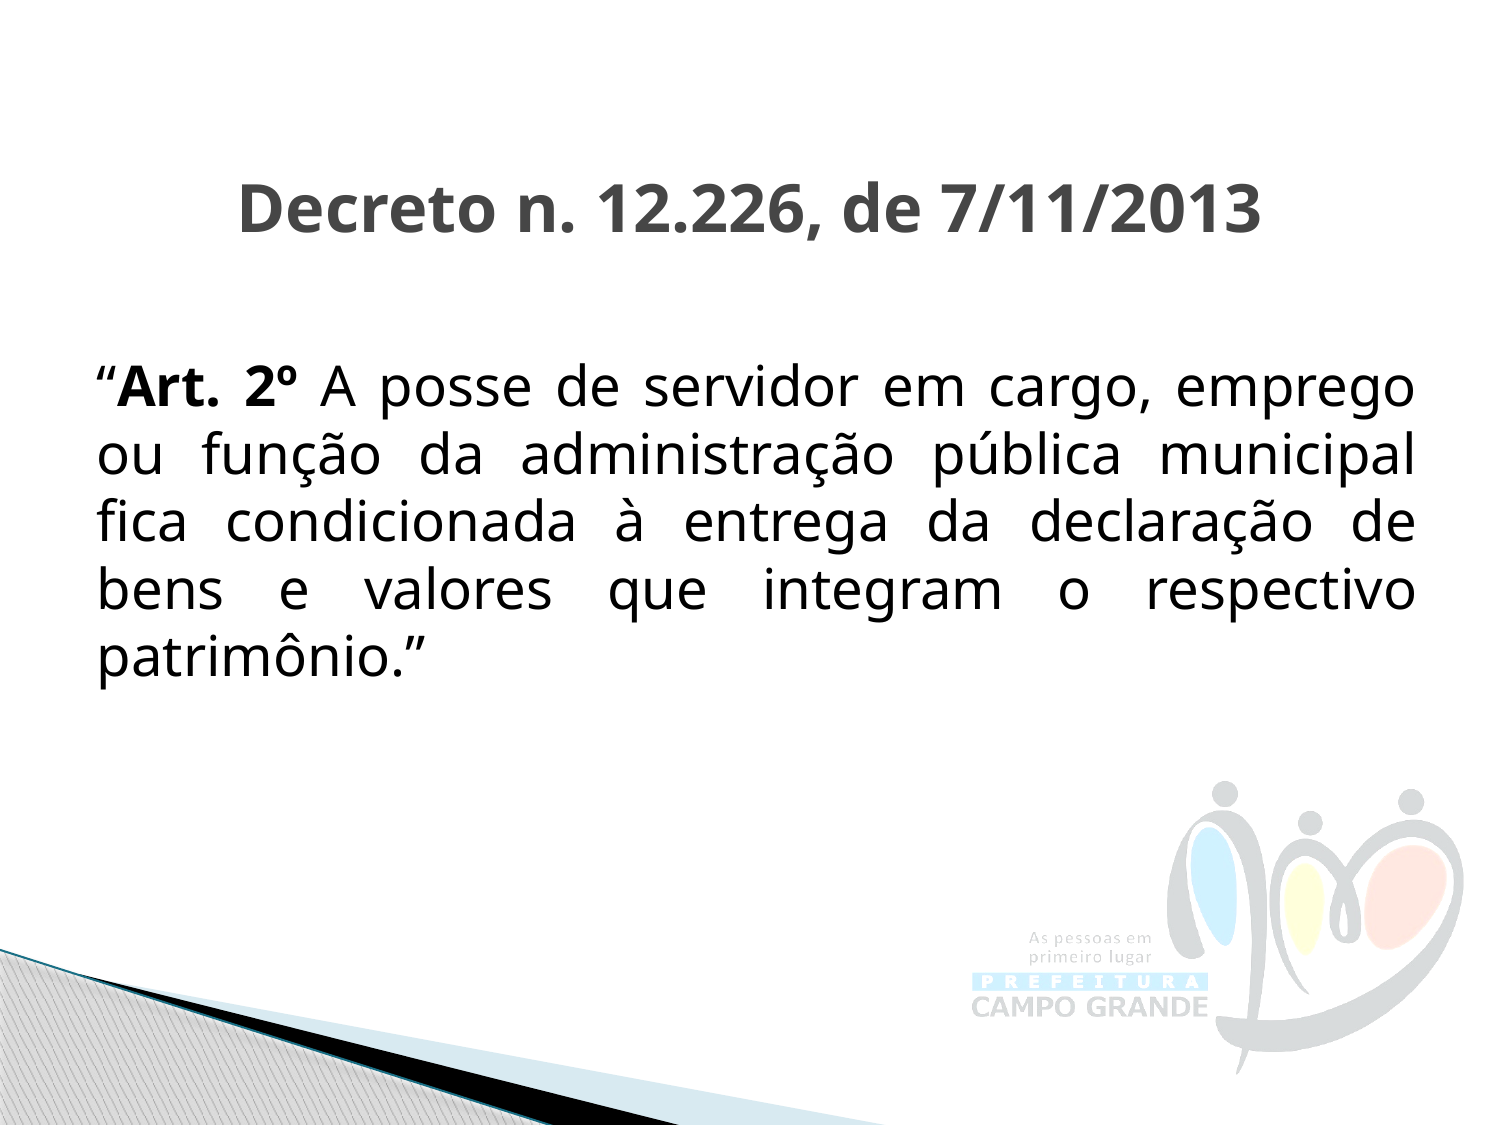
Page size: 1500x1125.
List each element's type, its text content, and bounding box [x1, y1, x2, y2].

picture [971, 780, 1464, 1075]
title Decreto n. 12.226, de 7/11/2013 [46, 142, 1454, 269]
list “Art. 2º A posse de servidor em cargo, emprego ou função da administração pública municipal fica condicionada à entrega da declaração de bens e valores que integram o respectivo patrimônio.” [82, 343, 1432, 877]
